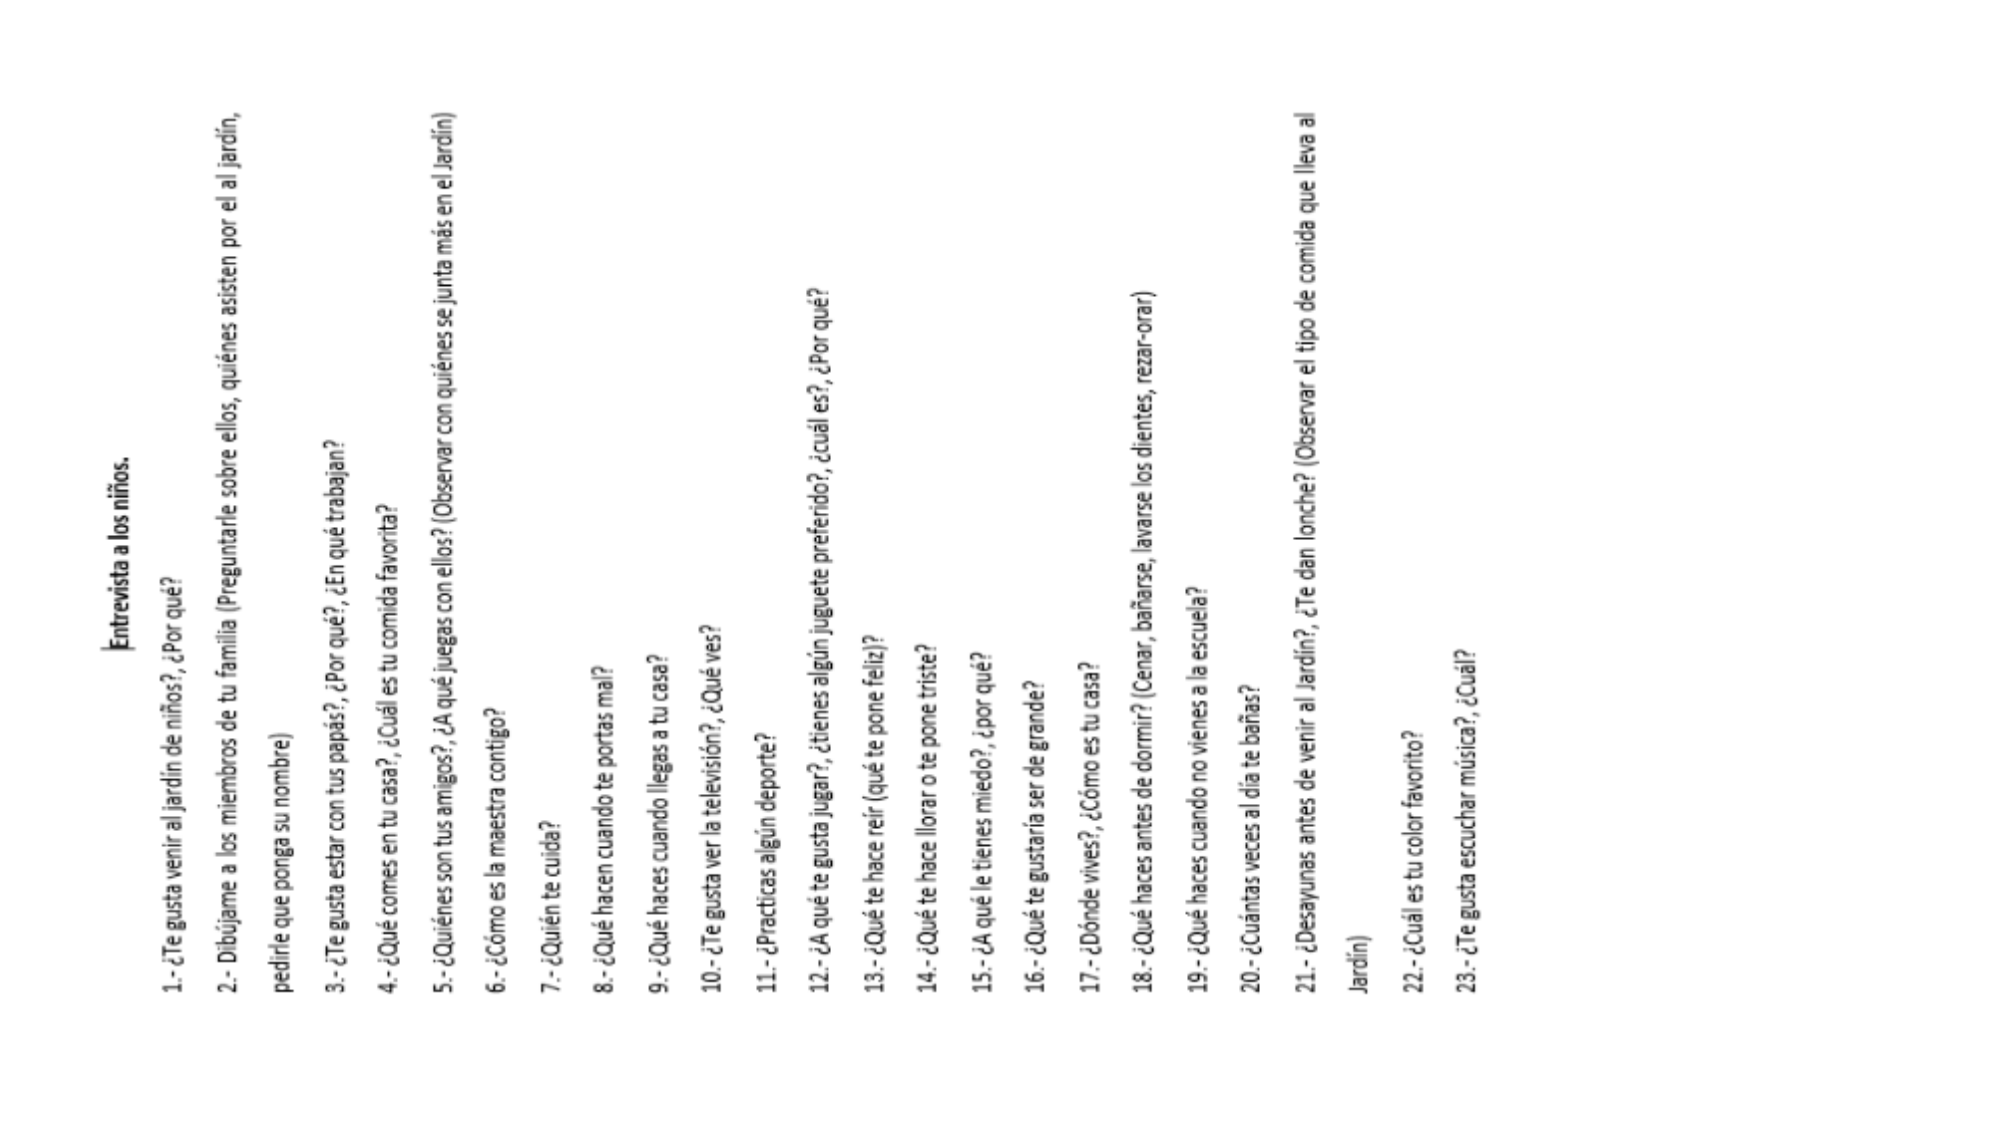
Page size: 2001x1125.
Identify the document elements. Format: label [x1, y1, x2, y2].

picture [80, 0, 1503, 1125]
